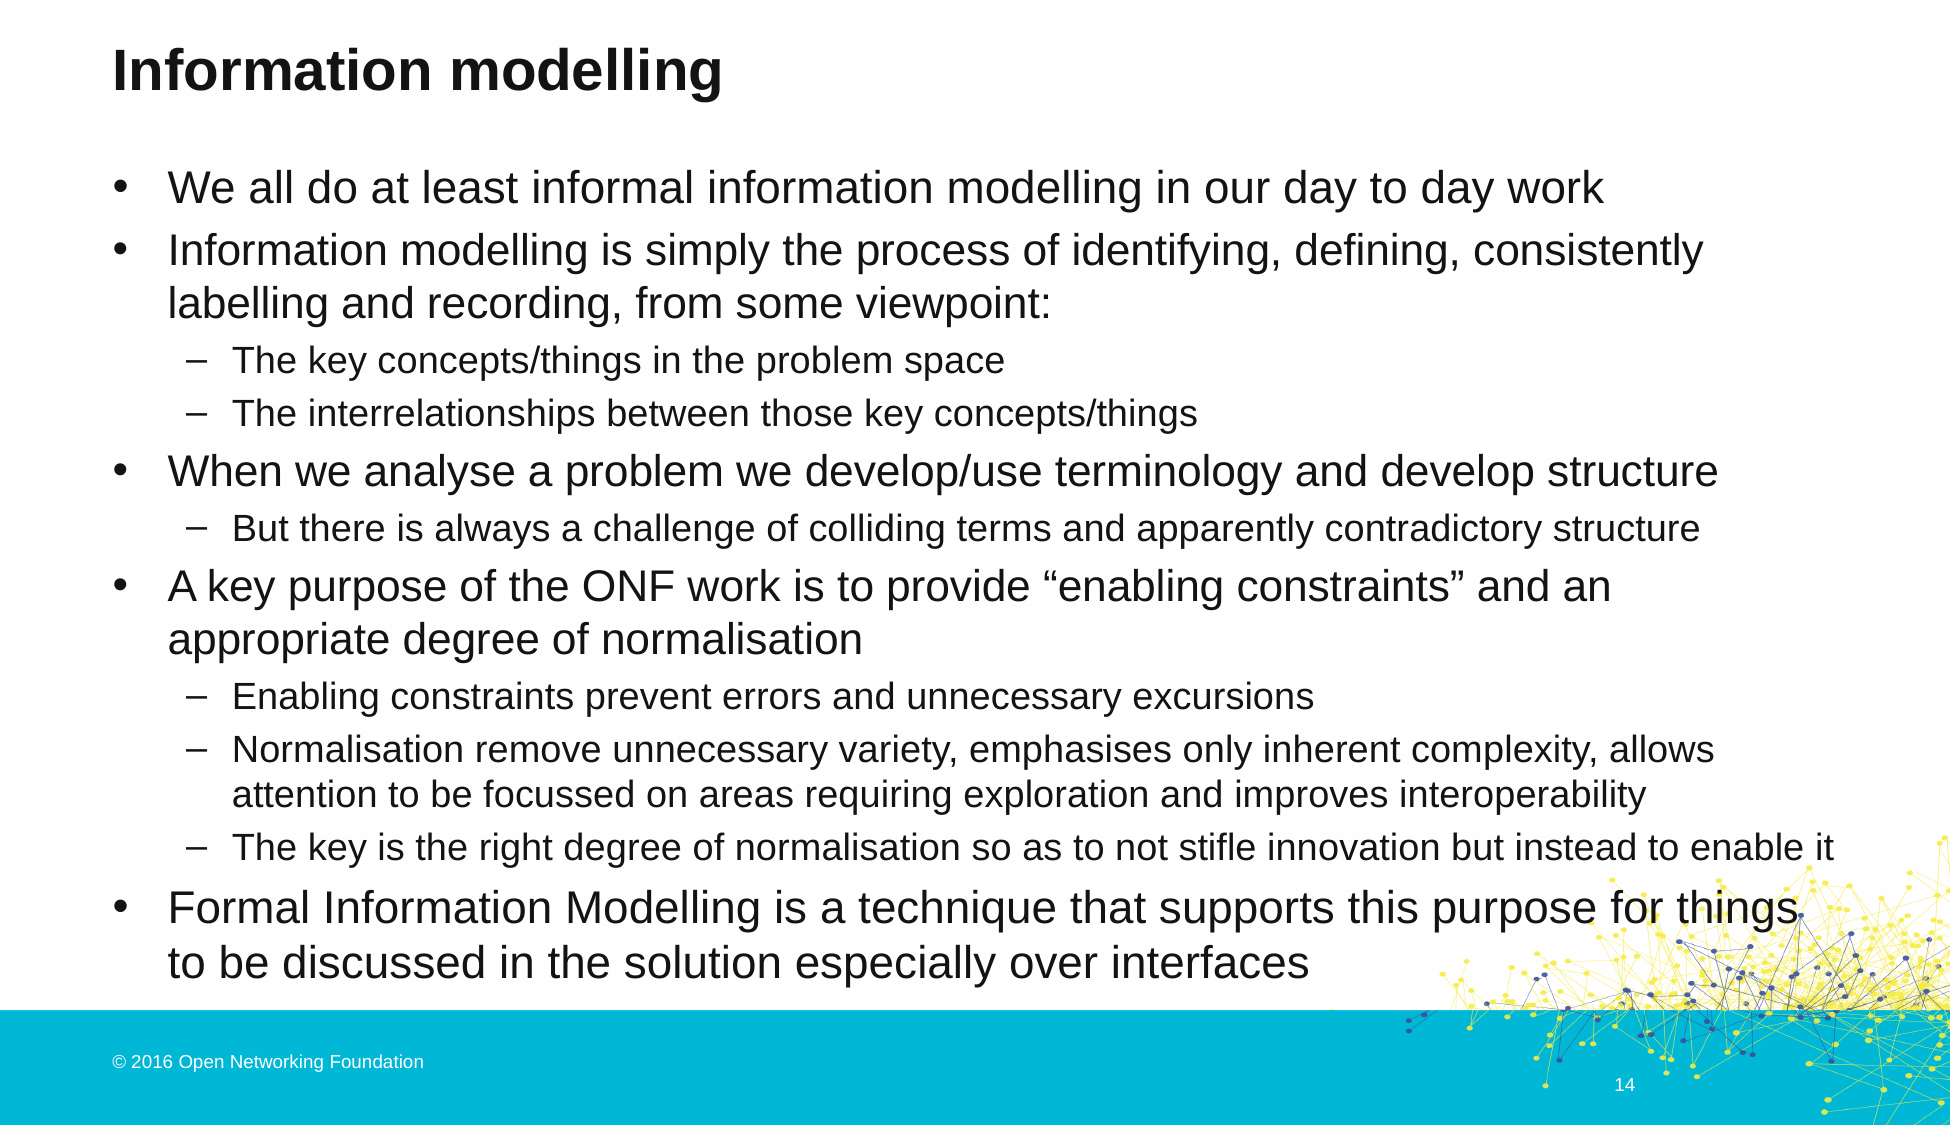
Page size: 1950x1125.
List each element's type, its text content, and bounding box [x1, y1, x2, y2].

picture [0, 0, 1950, 1125]
list We all do at least informal information modelling in our day to day work Information modelling is simply the process of identifying, defining, consistently labelling and recording, from some viewpoint: The key concepts/things in the problem space The interrelationships between those key concepts/things When we analyse a problem we develop/use terminology and develop structure But there is always a challenge of colliding terms and apparently contradictory structure A key purpose of the ONF work is to provide “enabling constraints” and an appropriate degree of normalisation Enabling constraints prevent errors and unnecessary excursions Normalisation remove unnecessary variety, emphasises only inherent complexity, allows attention to be focussed on areas requiring exploration and improves interoperability The key is the right degree of normalisation so as to not stifle innovation but instead to enable it Formal Information Modelling is a technique that supports this purpose for things to be discussed in the solution especially over interfaces [97, 149, 1853, 1048]
title Information modelling [97, 24, 1902, 125]
slide_number 14 [1397, 1042, 1853, 1103]
